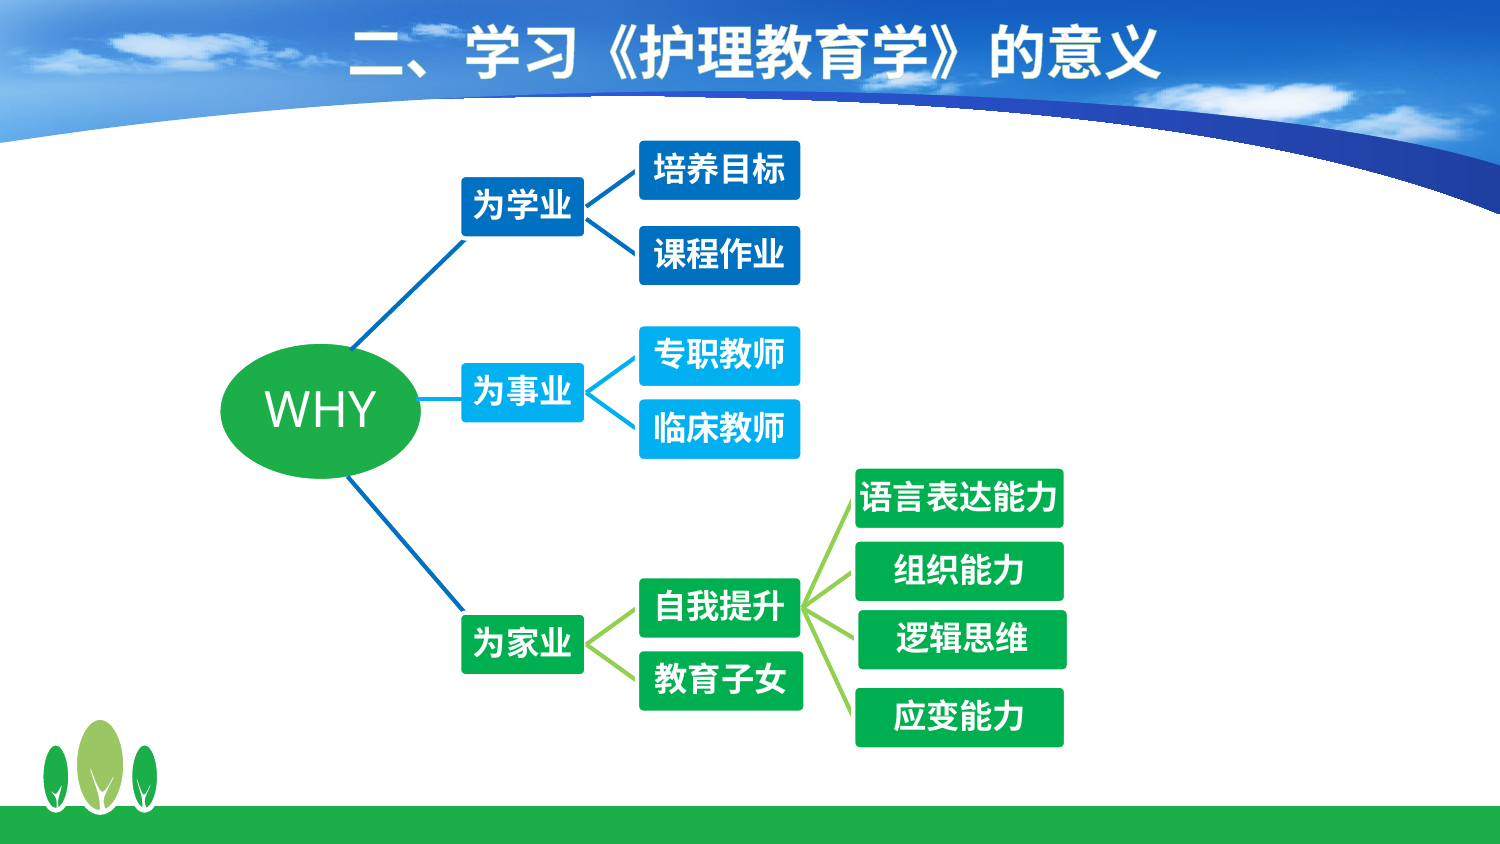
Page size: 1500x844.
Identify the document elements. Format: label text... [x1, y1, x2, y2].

text_box 为事业 [457, 358, 589, 427]
text_box 自我提升 [634, 574, 805, 642]
text_box WHY [216, 339, 426, 484]
text_box [584, 607, 634, 644]
text_box 语言表达能力 [851, 464, 1068, 533]
text_box [800, 607, 851, 718]
text_box [584, 169, 634, 209]
text_box [803, 606, 854, 641]
text_box 培养目标 [634, 136, 805, 205]
text_box [584, 390, 634, 430]
text_box [584, 355, 634, 392]
text_box 二、学习《护理教育学》的意义 [324, 8, 1185, 93]
text_box [345, 475, 466, 612]
text_box [801, 570, 851, 608]
text_box 专职教师 [634, 322, 805, 391]
text_box [415, 397, 479, 401]
text_box 为家业 [457, 610, 589, 679]
text_box [584, 642, 634, 682]
text_box 课程作业 [634, 221, 805, 290]
text_box 为学业 [457, 172, 589, 241]
text_box 临床教师 [634, 395, 805, 464]
text_box 应变能力 [851, 683, 1069, 752]
text_box [800, 498, 851, 608]
picture [0, 0, 1500, 166]
text_box 组织能力 [851, 537, 1069, 606]
text_box 逻辑思维 [854, 605, 1071, 674]
text_box [584, 217, 634, 256]
text_box 教育子女 [634, 647, 808, 715]
text_box [349, 240, 467, 352]
